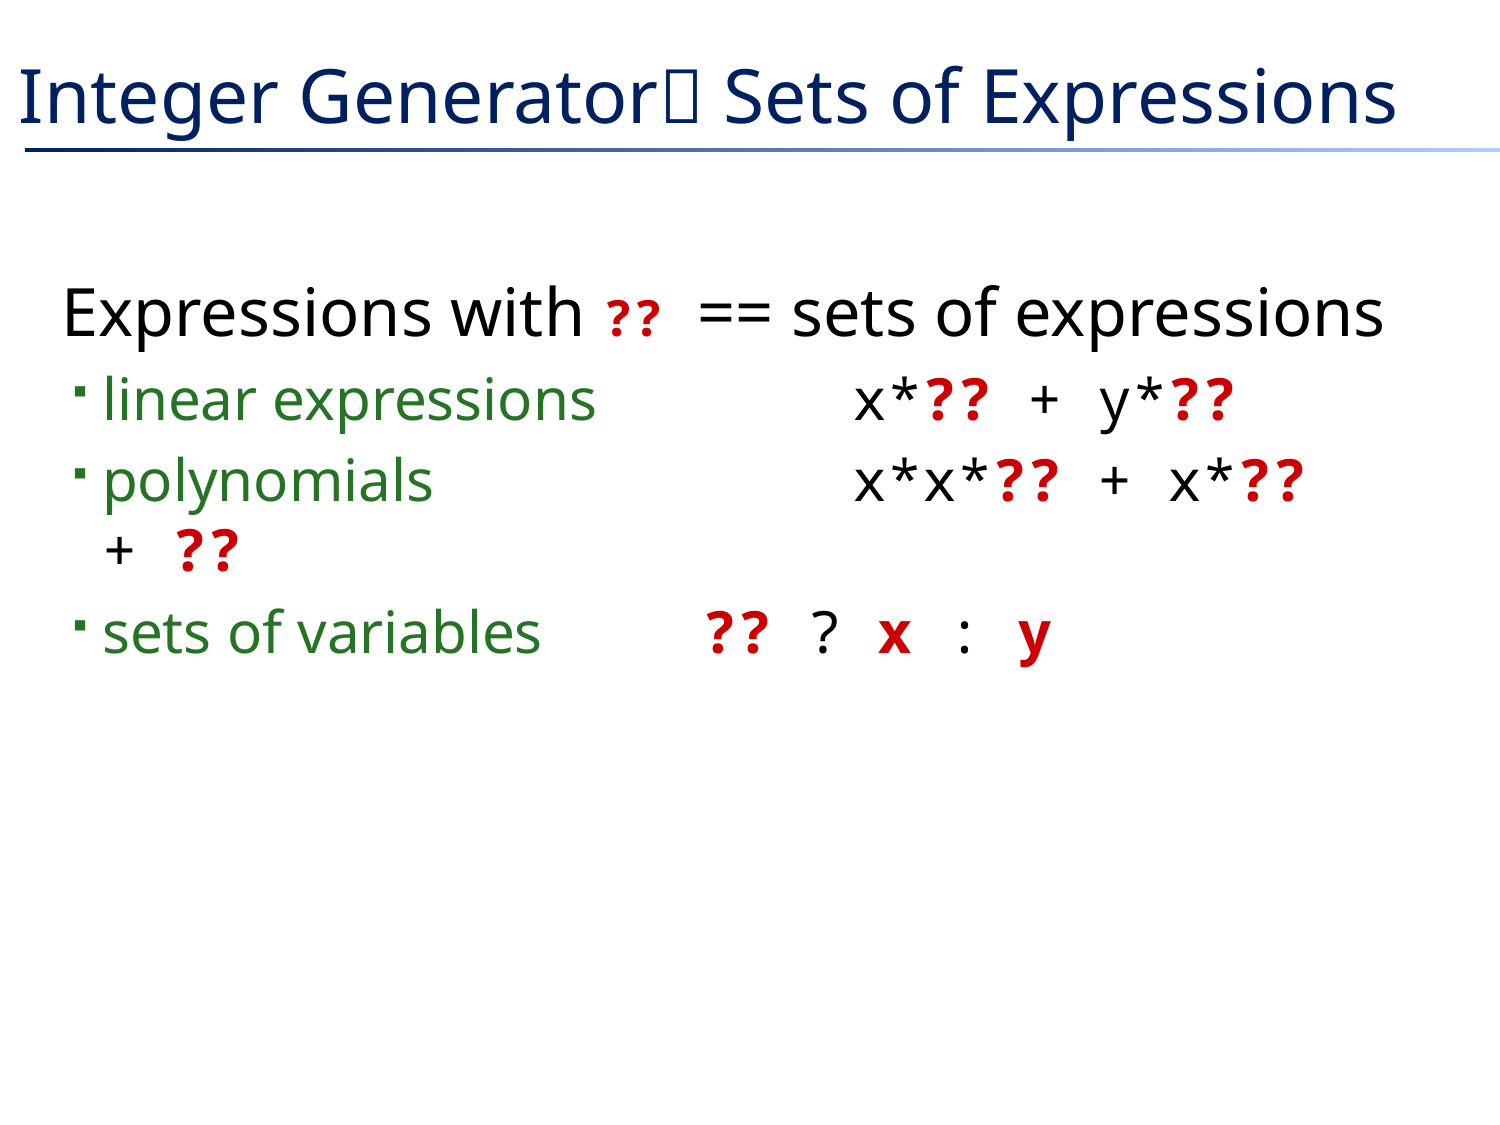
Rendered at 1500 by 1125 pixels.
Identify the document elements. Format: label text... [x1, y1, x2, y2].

list Expressions with ?? == sets of expressions linear expressions x*?? + y*?? polynomials x*x*?? + x*?? + ?? sets of variables ?? ? x : y [27, 262, 1475, 1005]
title Integer Generator Sets of Expressions [3, 0, 1500, 188]
